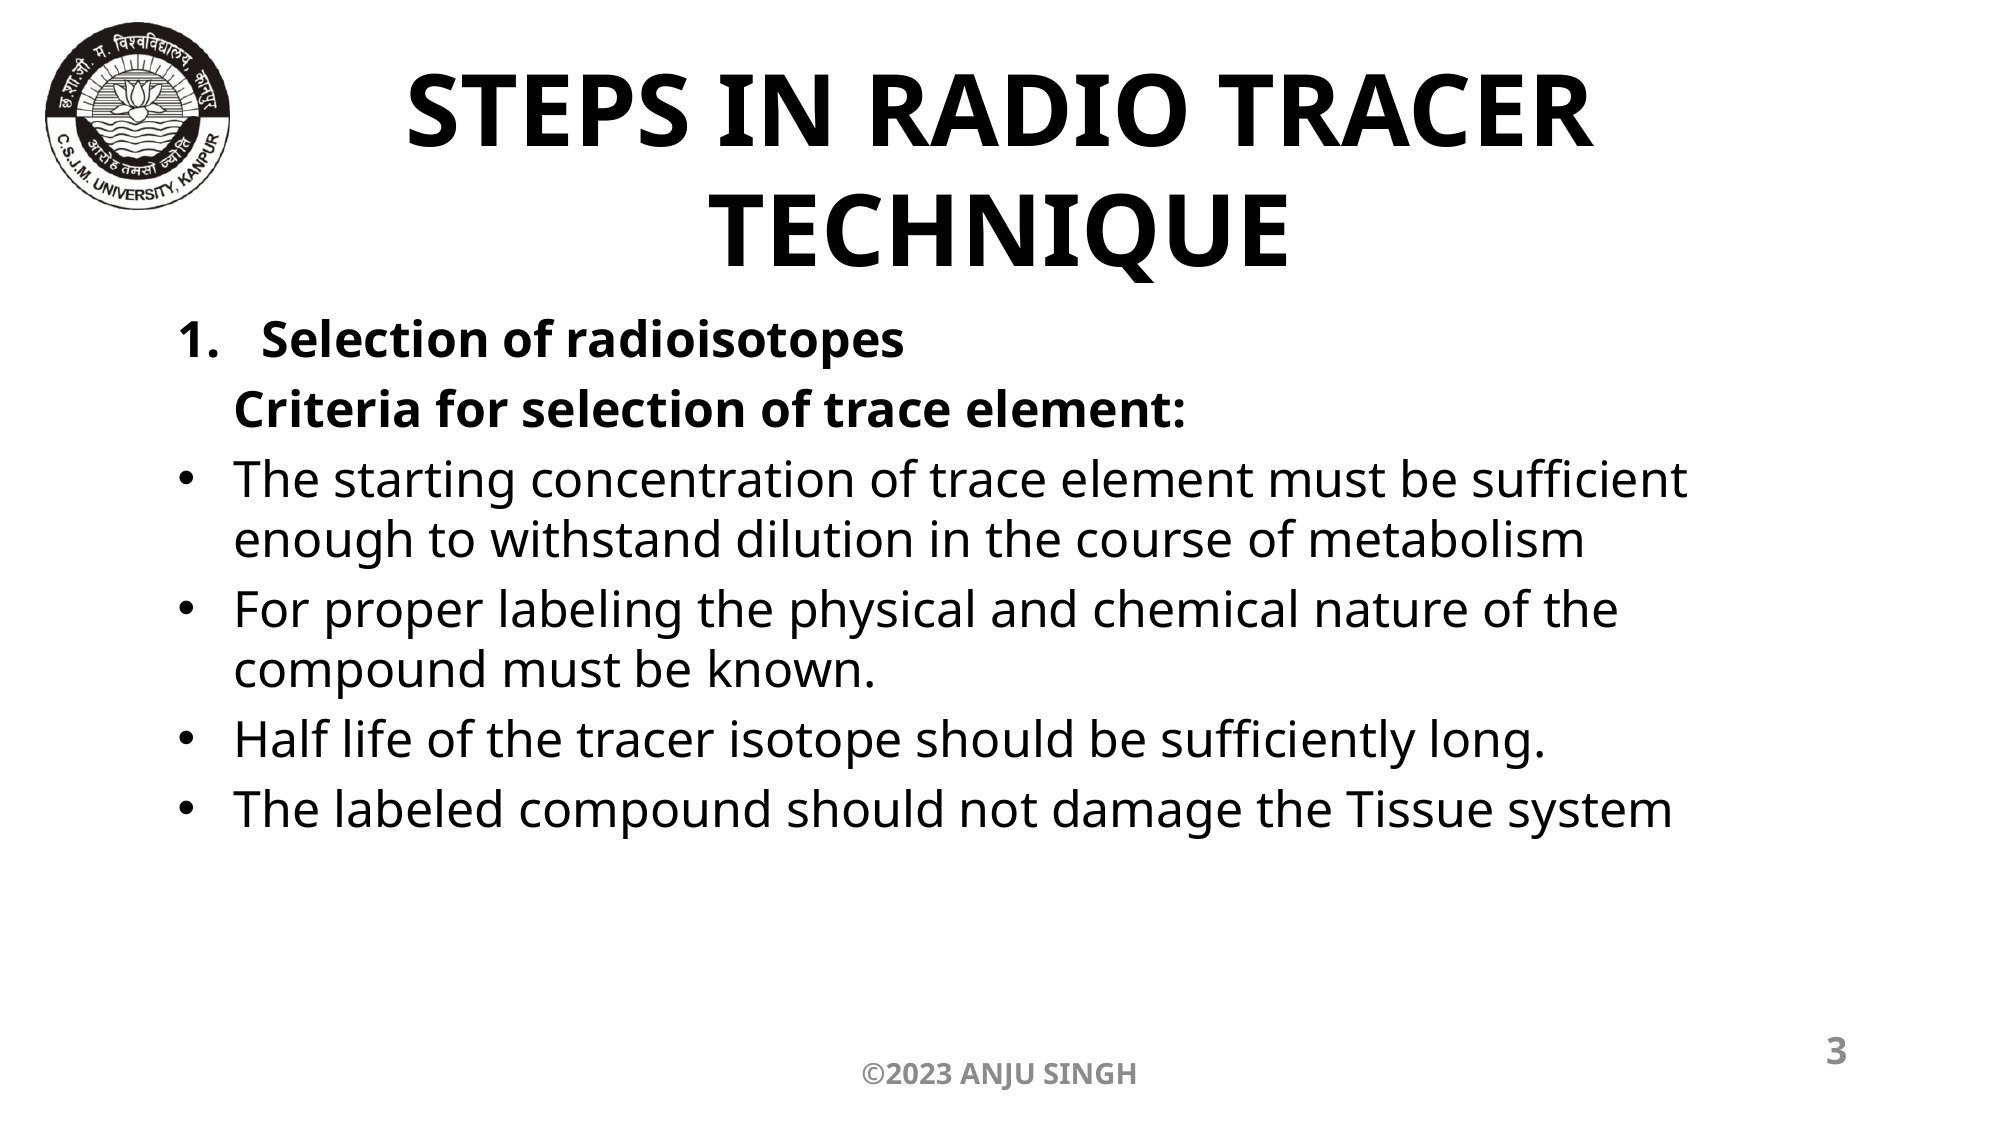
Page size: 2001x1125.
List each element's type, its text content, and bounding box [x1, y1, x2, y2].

picture [45, 22, 230, 211]
title STEPS IN RADIO TRACER TECHNIQUE [225, 112, 1775, 220]
list Selection of radioisotopes Criteria for selection of trace element: The starting concentration of trace element must be sufficient enough to withstand dilution in the course of metabolism For proper labeling the physical and chemical nature of the compound must be known. Half life of the tracer isotope should be sufficiently long. The labeled compound should not damage the Tissue system [162, 299, 1838, 1088]
slide_number 3 [1412, 1022, 1863, 1083]
footer ©2023 ANJU SINGH [662, 1042, 1338, 1103]
